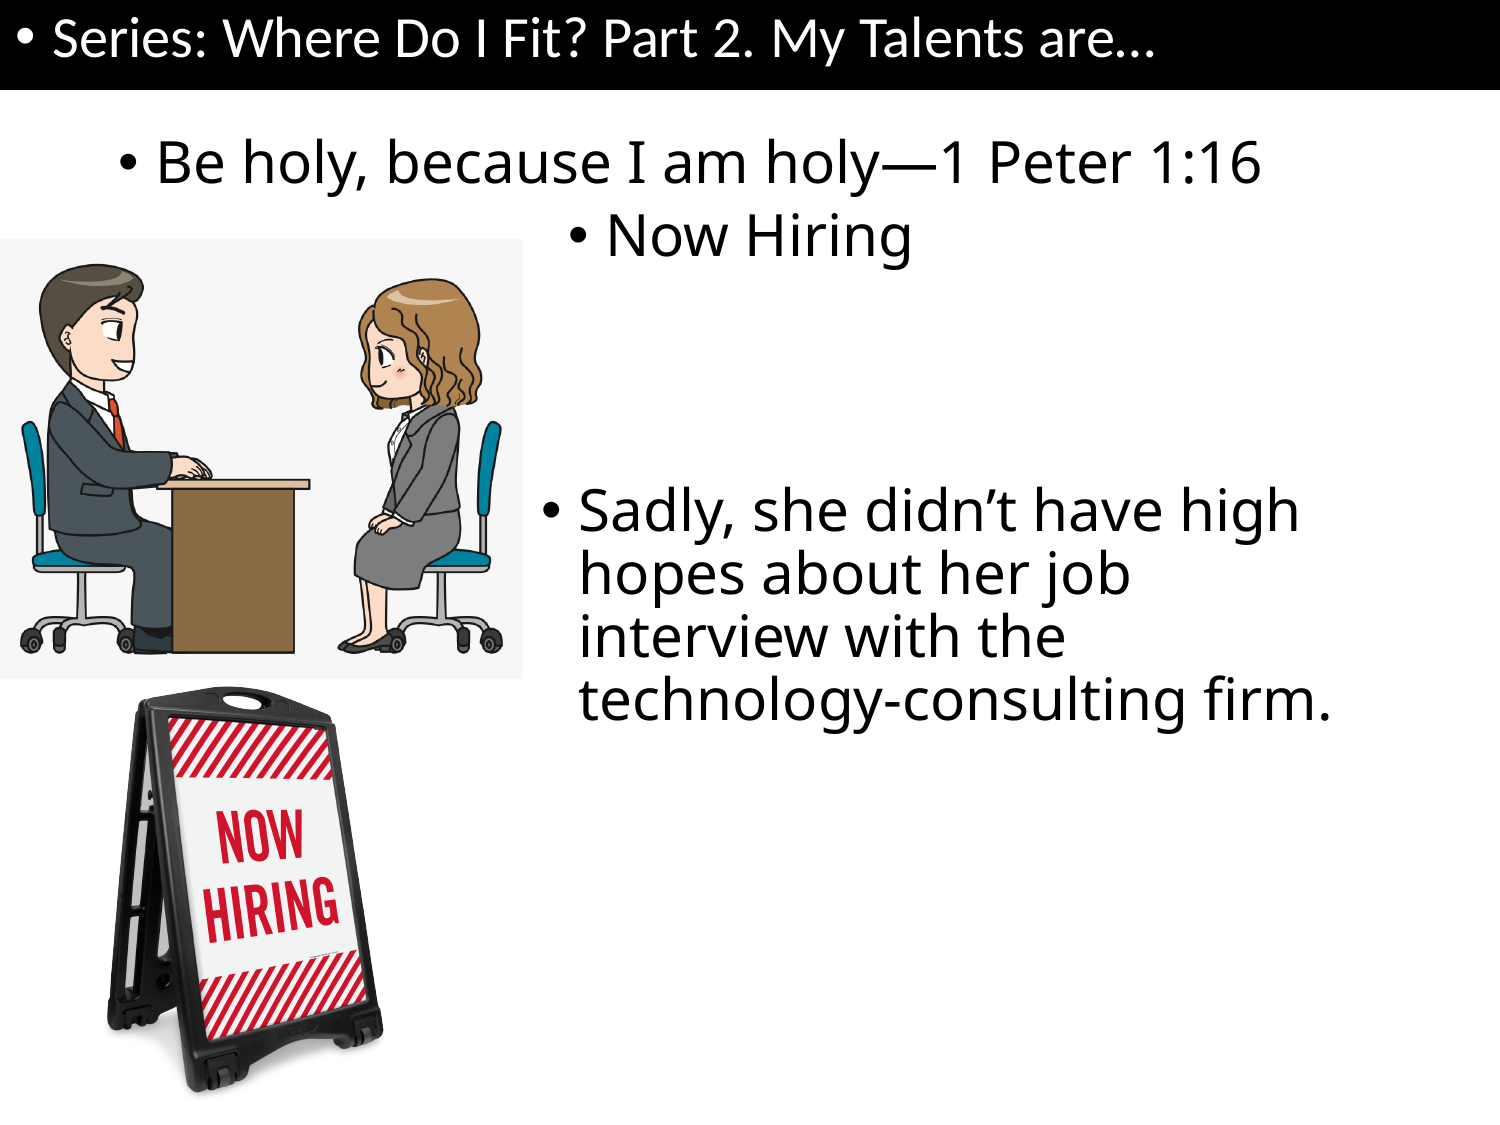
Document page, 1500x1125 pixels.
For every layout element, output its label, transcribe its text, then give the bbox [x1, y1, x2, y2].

picture [0, 239, 523, 1109]
text_box Series: Where Do I Fit? Part 2. My Talents are… [0, 0, 1500, 90]
list Sadly, she didn’t have high hopes about her job interview with the technology-consulting firm. [526, 299, 1397, 1088]
list Be holy, because I am holy—1 Peter 1:16 Now Hiring [103, 125, 1397, 276]
